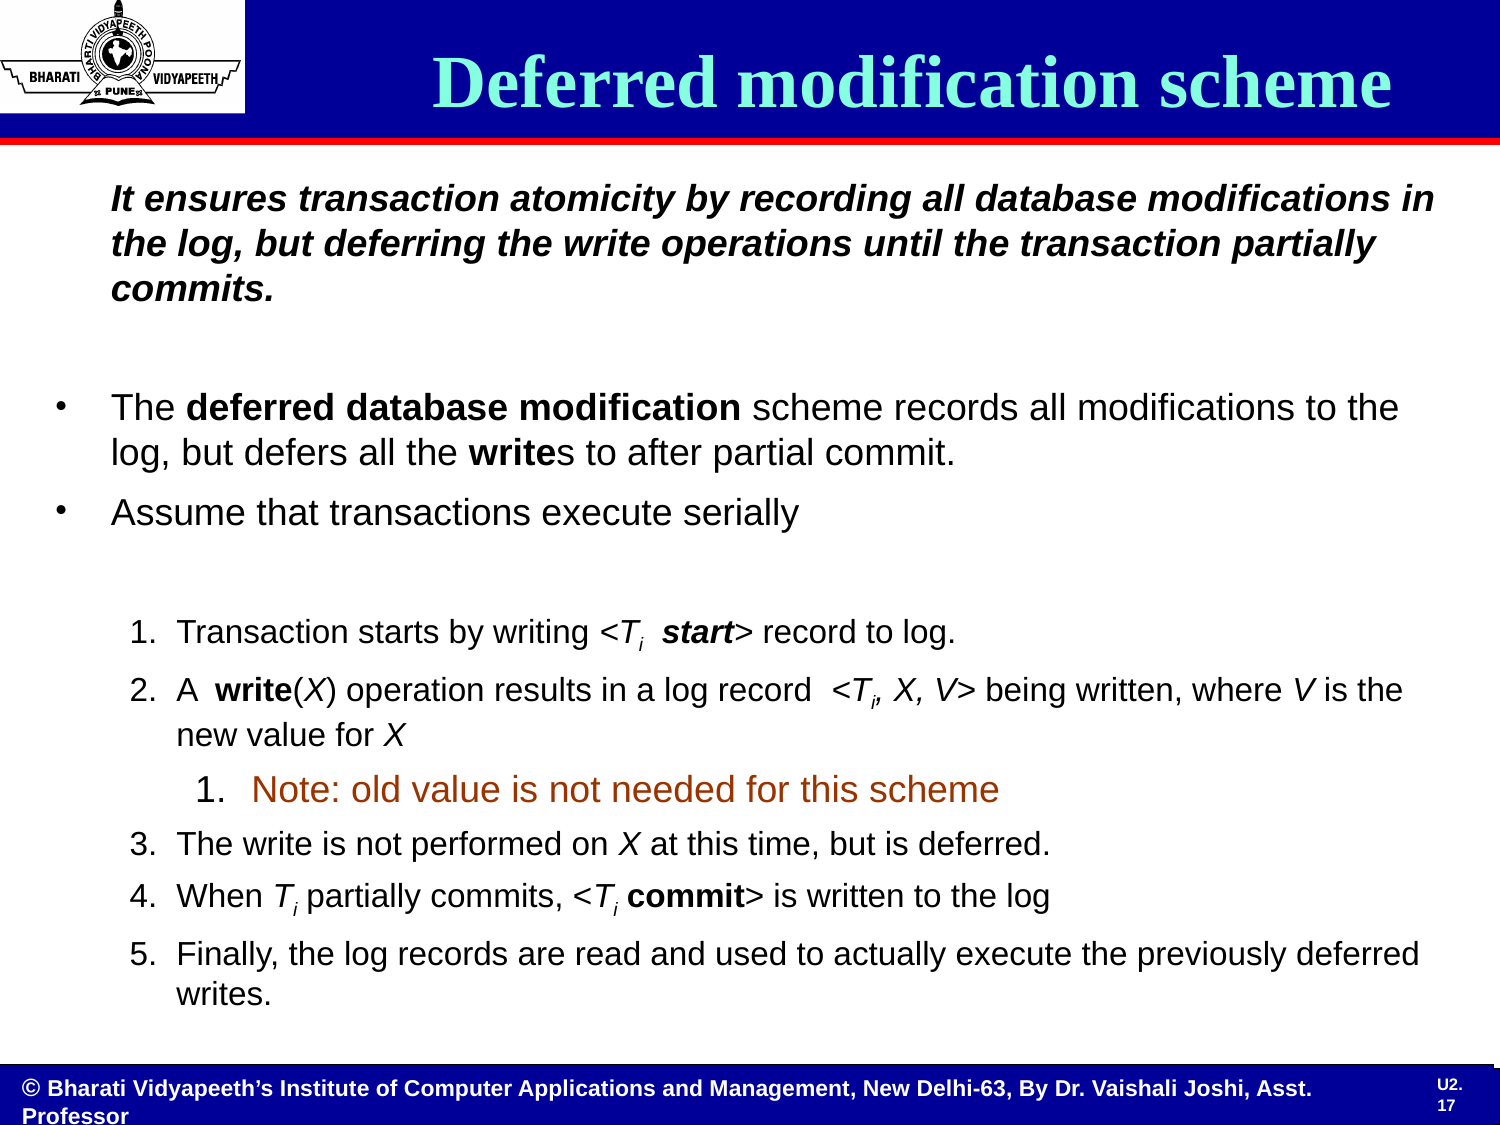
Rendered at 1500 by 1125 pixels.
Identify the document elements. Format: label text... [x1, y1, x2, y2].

list It ensures transaction atomicity by recording all database modifications in the log, but deferring the write operations until the transaction partially commits. The deferred database modification scheme records all modifications to the log, but defers all the writes to after partial commit. Assume that transactions execute serially Transaction starts by writing <Ti start> record to log. A write(X) operation results in a log record <Ti, X, V> being written, where V is the new value for X Note: old value is not needed for this scheme The write is not performed on X at this time, but is deferred. When Ti partially commits, <Ti commit> is written to the log Finally, the log records are read and used to actually execute the previously deferred writes. [39, 166, 1469, 1024]
text_box Deferred modification scheme [417, 24, 1409, 130]
picture [0, 0, 241, 106]
